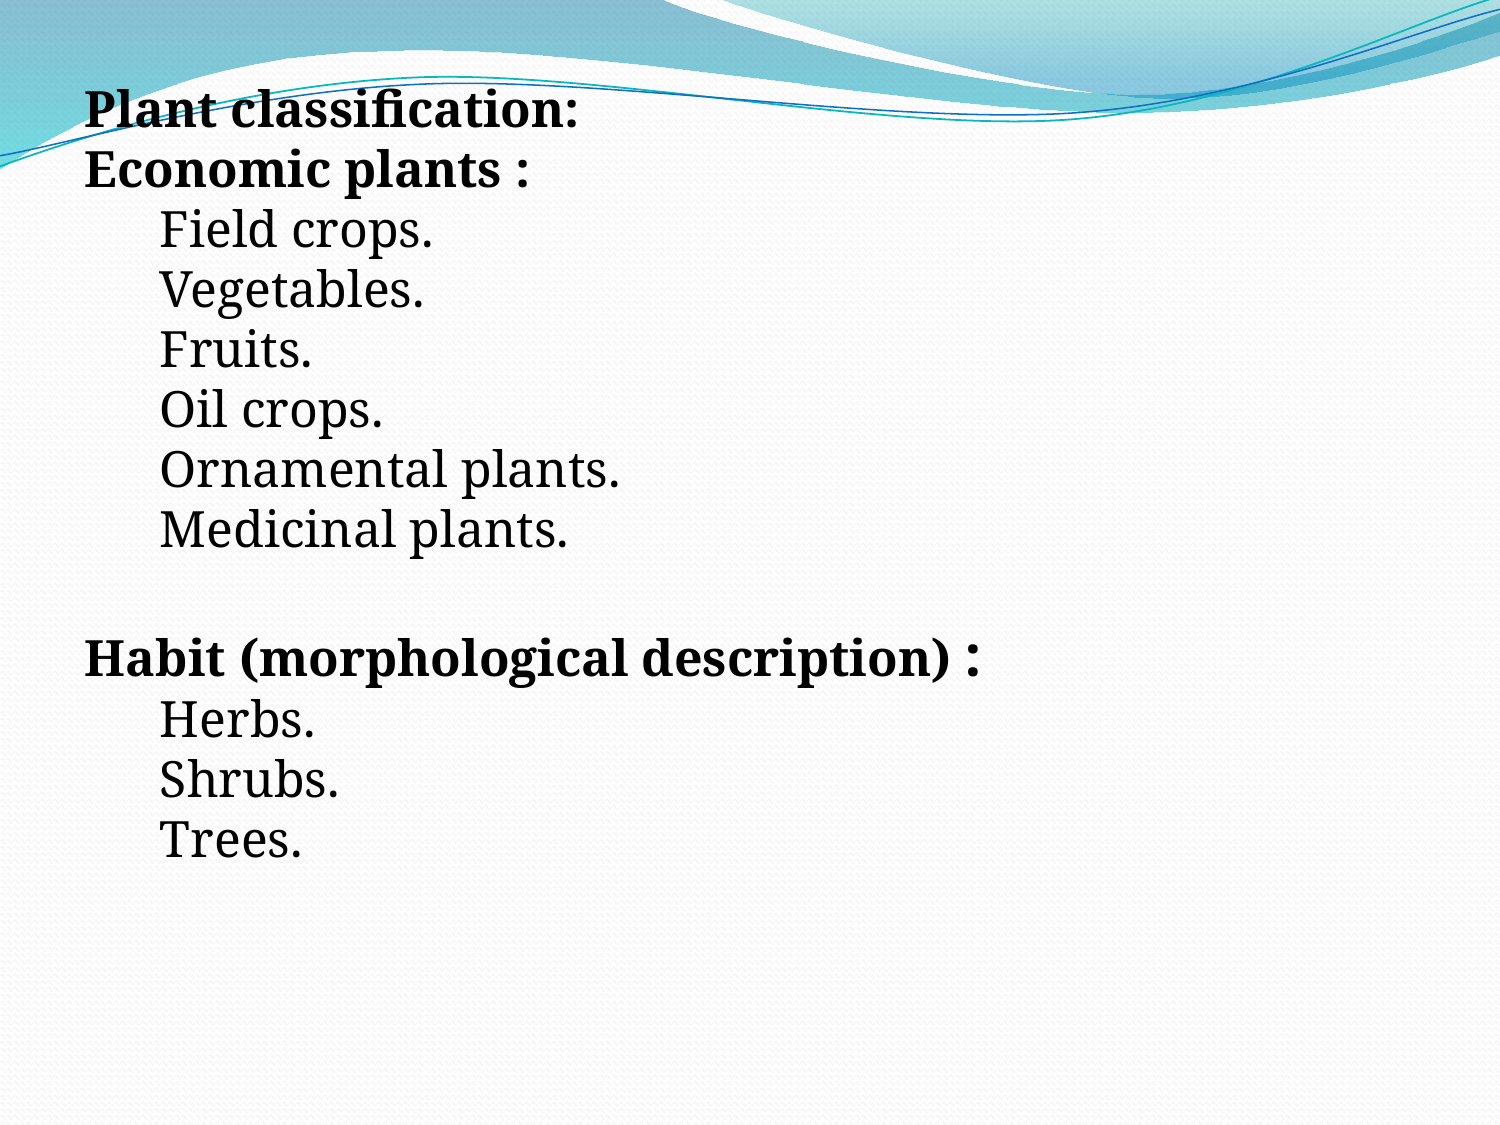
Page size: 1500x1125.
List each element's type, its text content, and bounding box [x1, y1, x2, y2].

text_box Plant classification: Economic plants : Field crops. Vegetables. Fruits. Oil crops. Ornamental plants. Medicinal plants. Habit (morphological description) : Herbs. Shrubs. Trees. [70, 70, 1102, 921]
